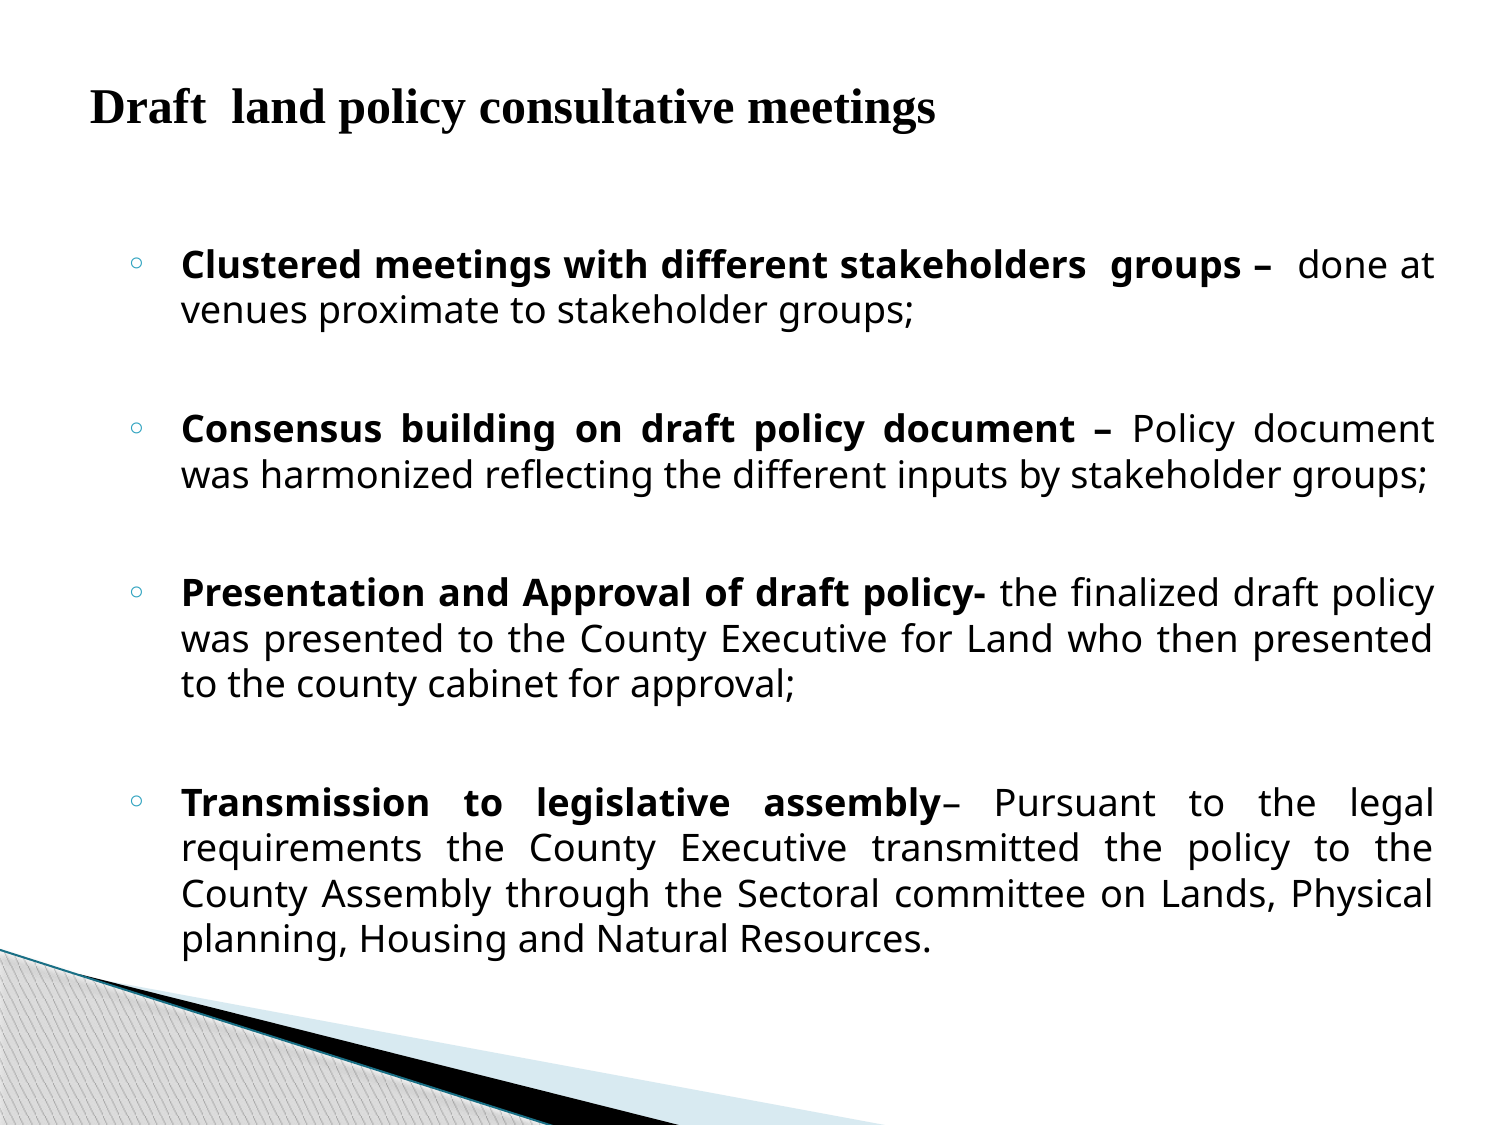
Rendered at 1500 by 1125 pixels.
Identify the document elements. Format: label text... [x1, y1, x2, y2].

list Clustered meetings with different stakeholders groups – done at venues proximate to stakeholder groups; Consensus building on draft policy document – Policy document was harmonized reflecting the different inputs by stakeholder groups; Presentation and Approval of draft policy- the finalized draft policy was presented to the County Executive for Land who then presented to the county cabinet for approval; Transmission to legislative assembly– Pursuant to the legal requirements the County Executive transmitted the policy to the County Assembly through the Sectoral committee on Lands, Physical planning, Housing and Natural Resources. [75, 174, 1450, 988]
title Draft land policy consultative meetings [75, 45, 1425, 163]
